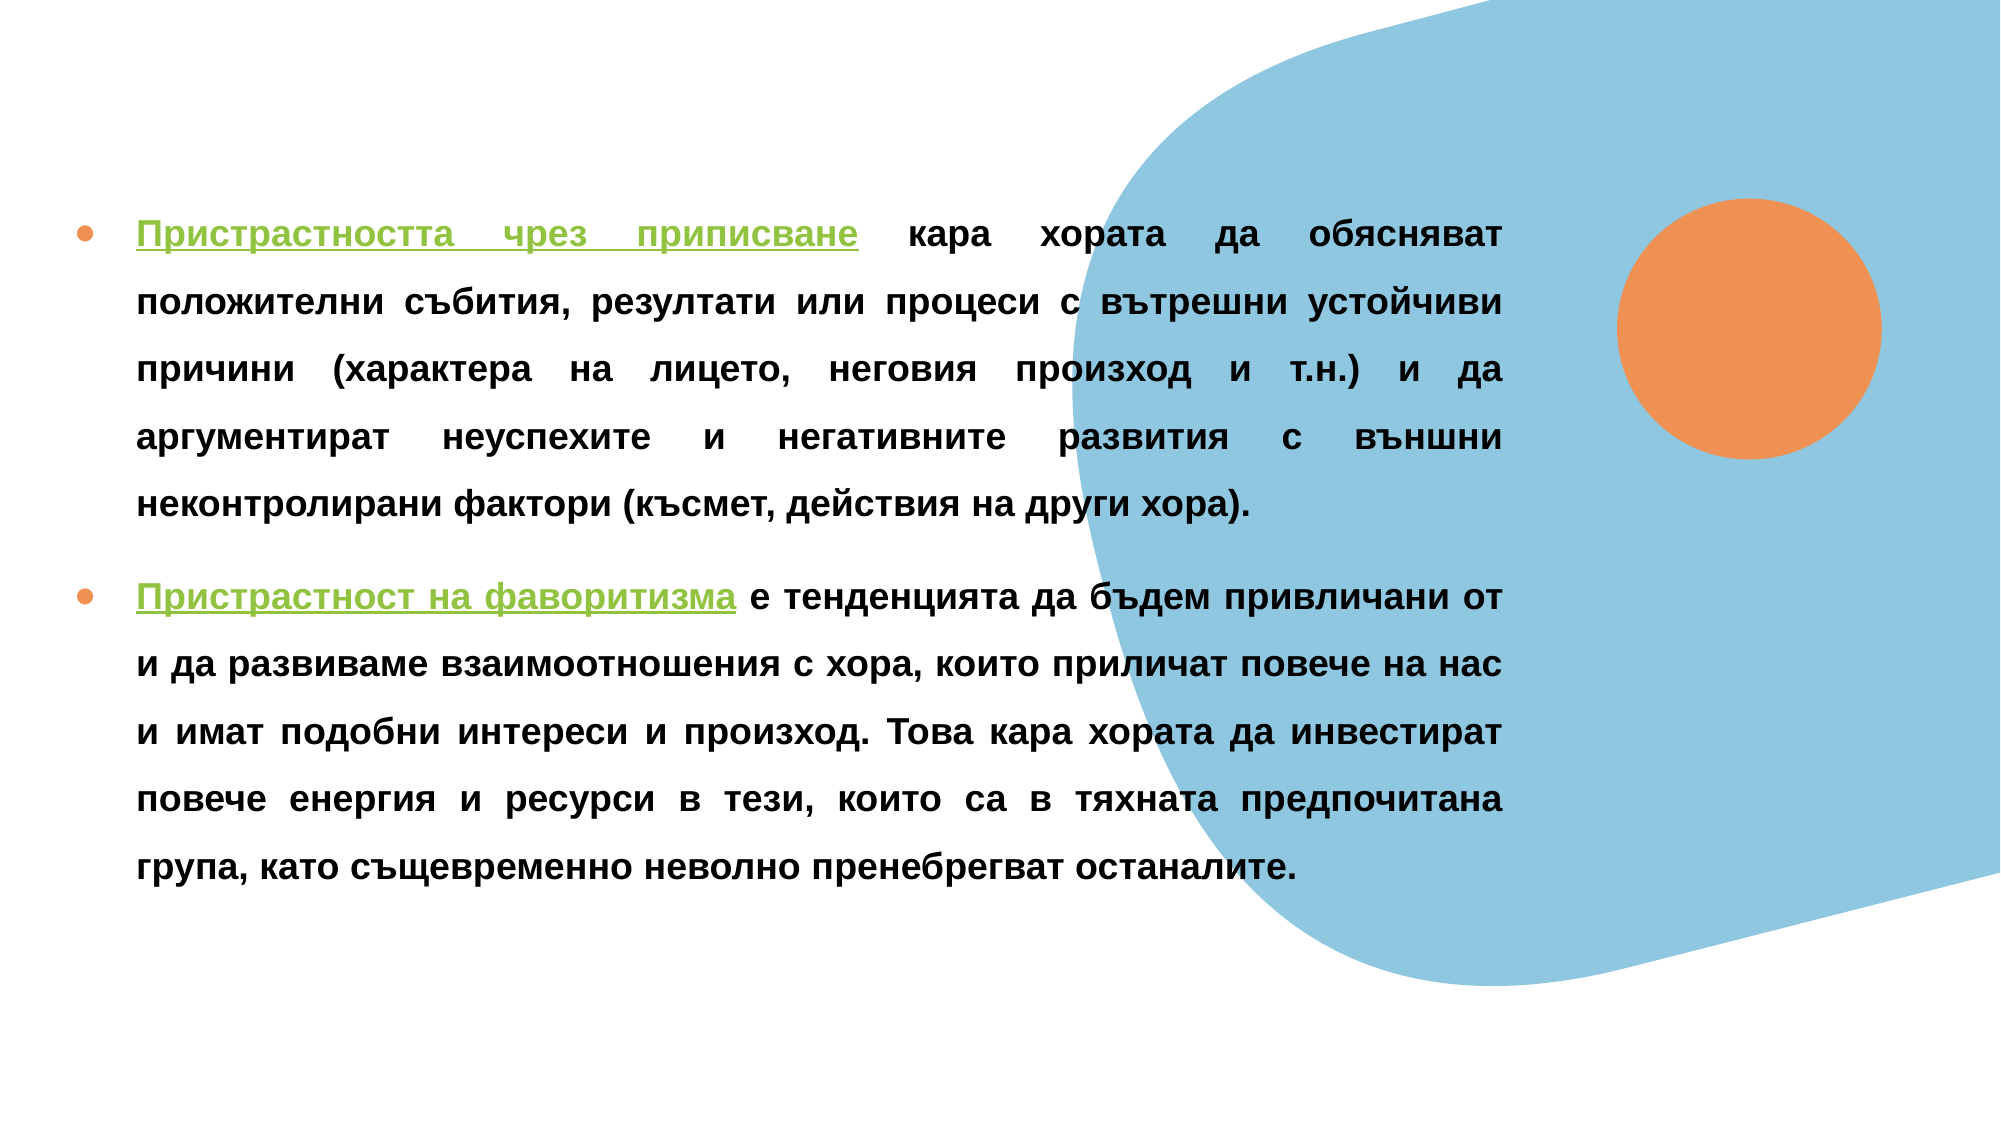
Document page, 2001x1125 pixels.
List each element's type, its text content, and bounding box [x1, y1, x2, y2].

text_box Пристрастността чрез приписване кара хората да обясняват положителни събития, резултати или процеси с вътрешни устойчиви причини (характера на лицето, неговия произход и т.н.) и да аргументират неуспехите и негативните развития с външни неконтролирани фактори (късмет, действия на други хора). Пристрастност на фаворитизма е тенденцията да бъдем привличани от и да развиваме взаимоотношения с хора, които приличат повече на нас и имат подобни интереси и произход. Това кара хората да инвестират повече енергия и ресурси в тези, които са в тяхната предпочитана група, като същевременно неволно пренебрегват останалите. [46, 171, 1519, 902]
